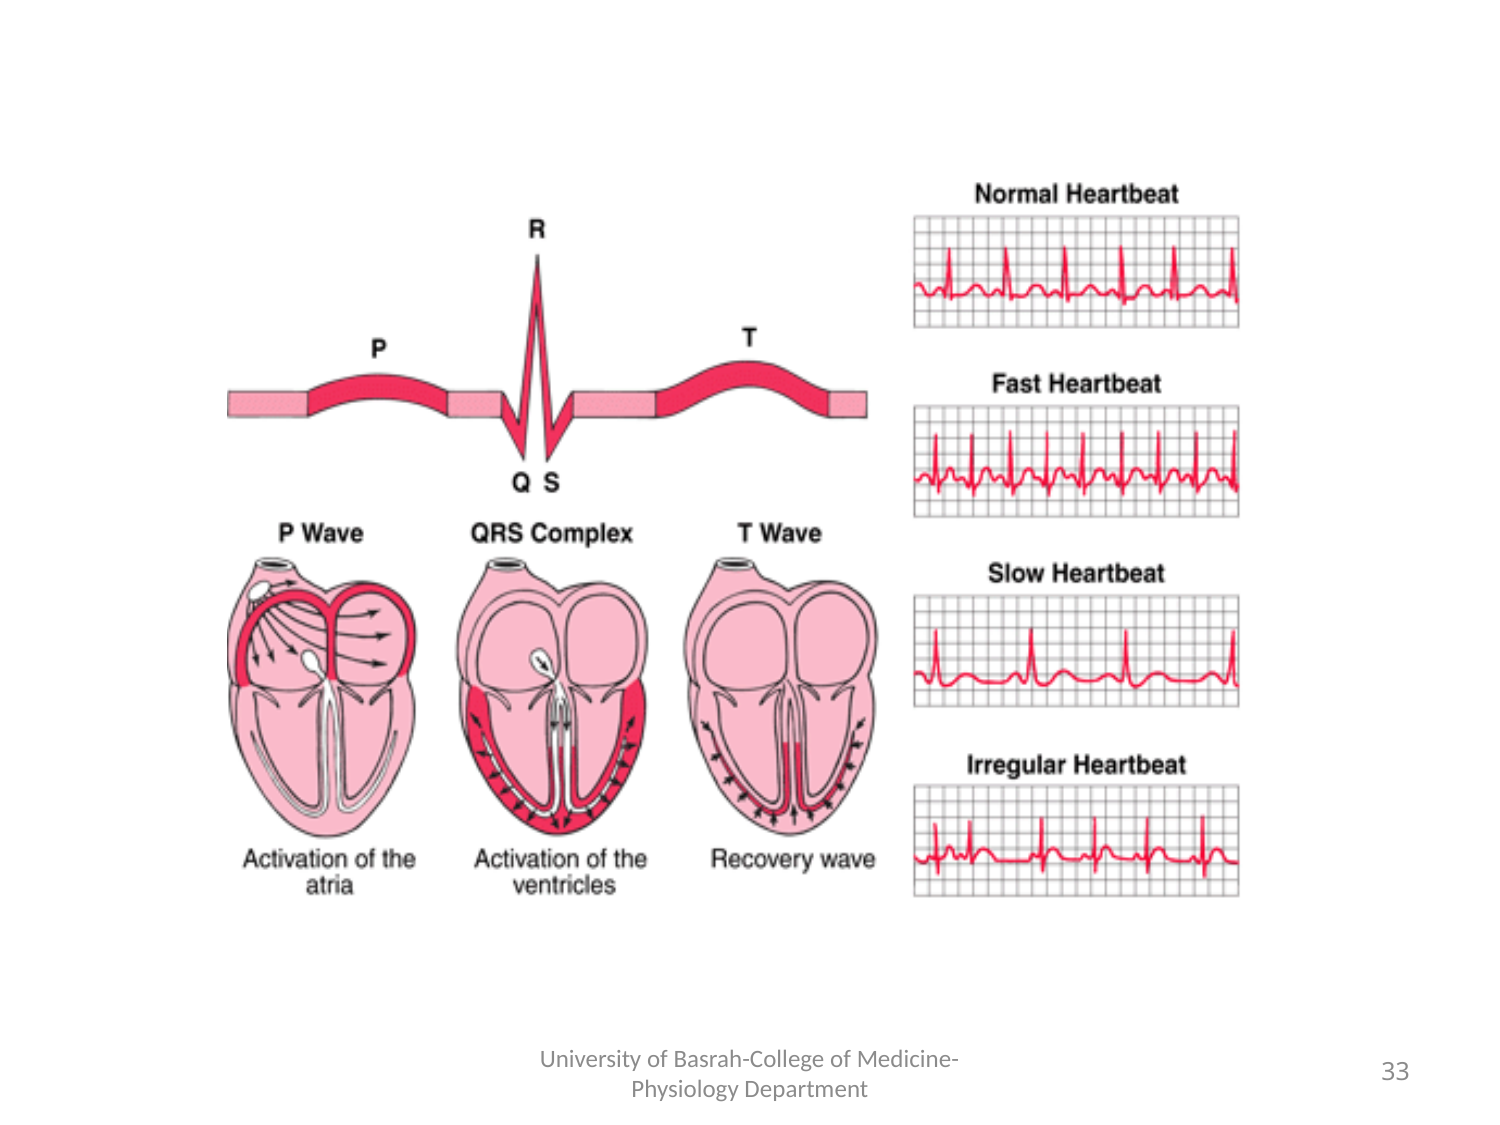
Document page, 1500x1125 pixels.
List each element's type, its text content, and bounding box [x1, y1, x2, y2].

footer University of Basrah-College of Medicine-Physiology Department [512, 1042, 988, 1103]
picture [227, 181, 1265, 900]
slide_number 33 [1074, 1042, 1425, 1103]
